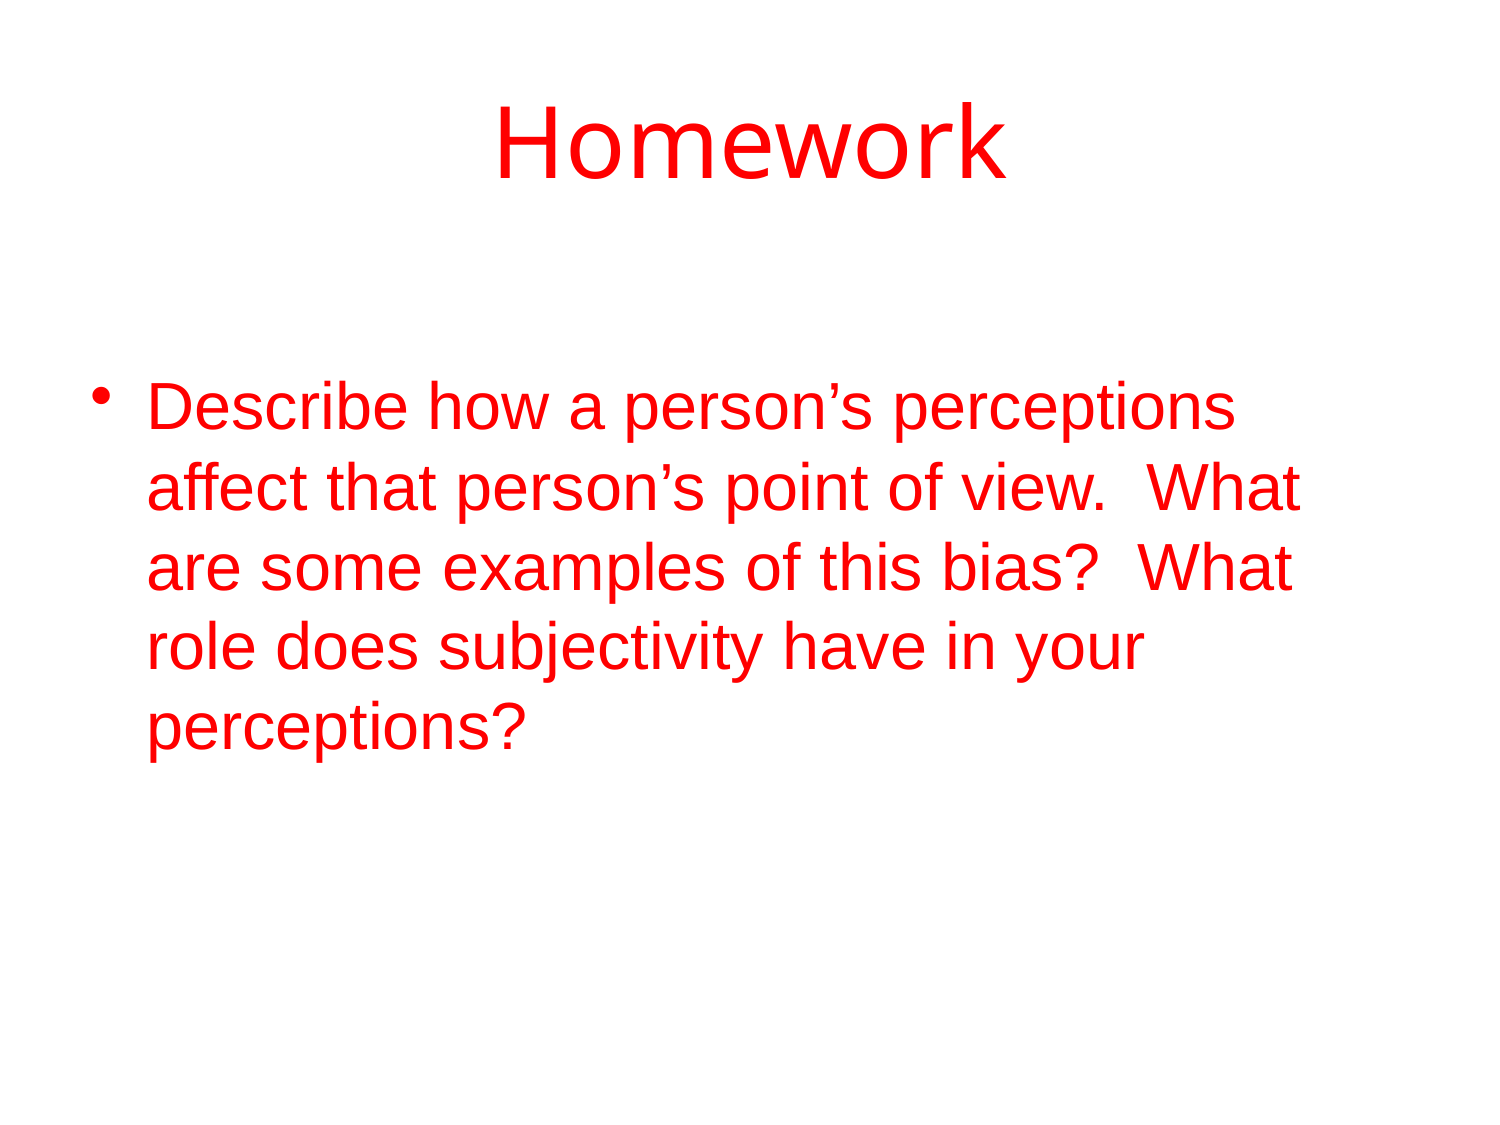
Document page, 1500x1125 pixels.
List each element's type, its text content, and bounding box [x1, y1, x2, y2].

title Homework [75, 45, 1425, 233]
list Describe how a person’s perceptions affect that person’s point of view. What are some examples of this bias? What role does subjectivity have in your perceptions? [75, 262, 1425, 1005]
